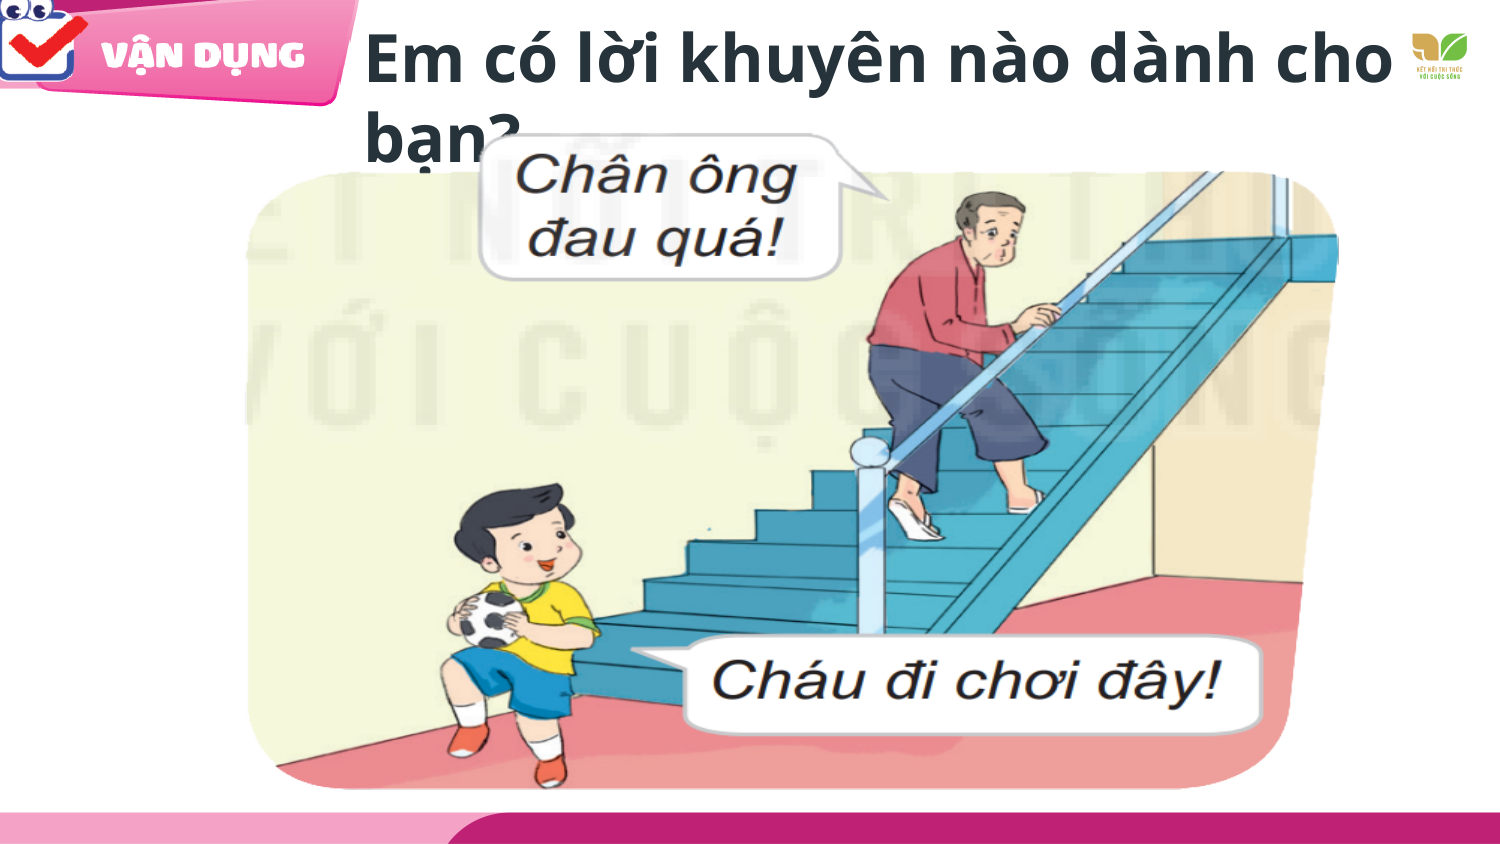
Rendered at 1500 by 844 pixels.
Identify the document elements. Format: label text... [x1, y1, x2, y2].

text_box Em có lời khuyên nào dành cho bạn? [365, 8, 1471, 184]
picture [0, 0, 1500, 844]
